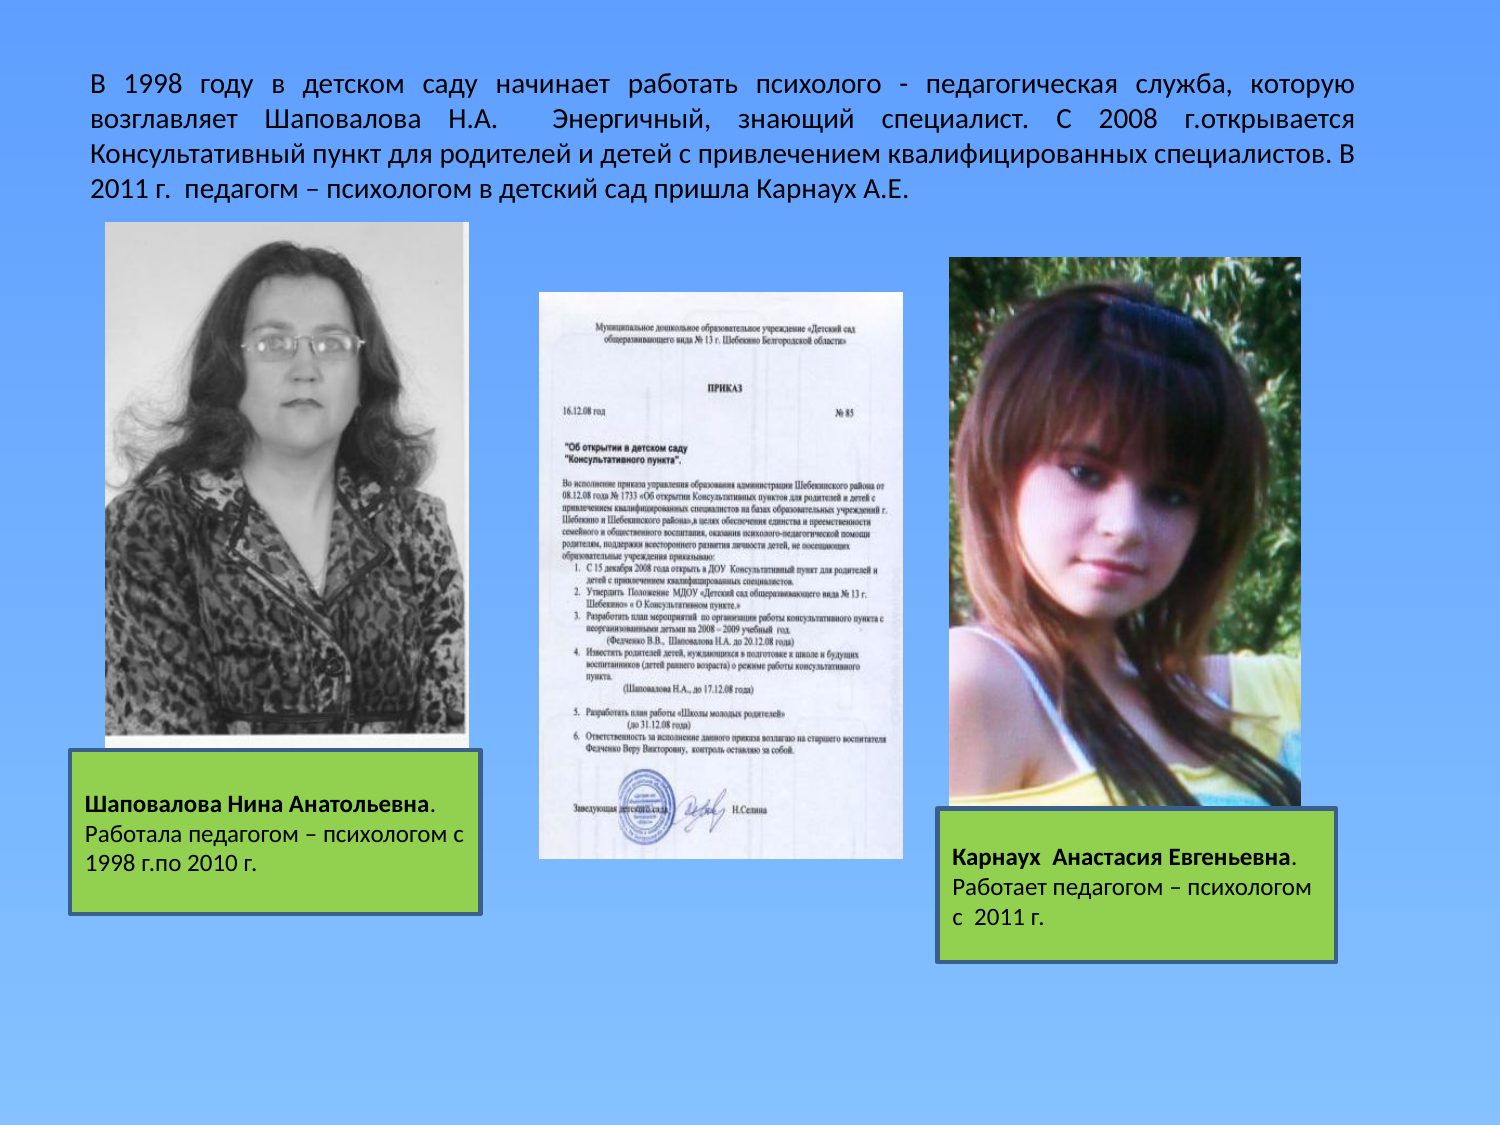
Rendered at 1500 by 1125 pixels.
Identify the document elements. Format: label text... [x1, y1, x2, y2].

text_box Карнаух Анастасия Евгеньевна. Работает педагогом – психологом с 2011 г. [935, 806, 1338, 964]
text_box Шаповалова Нина Анатольевна. Работала педагогом – психологом с 1998 г.по 2010 г. [68, 748, 483, 916]
picture [948, 257, 1301, 809]
picture [105, 222, 469, 751]
title В 1998 году в детском саду начинает работать психолого - педагогическая служба, которую возглавляет Шаповалова Н.А. Энергичный, знающий специалист. С 2008 г.открывается Консультативный пункт для родителей и детей с привлечением квалифицированных специалистов. В 2011 г. педагогм – психологом в детский сад пришла Карнаух А.Е. [75, 70, 1372, 200]
picture [538, 292, 903, 859]
